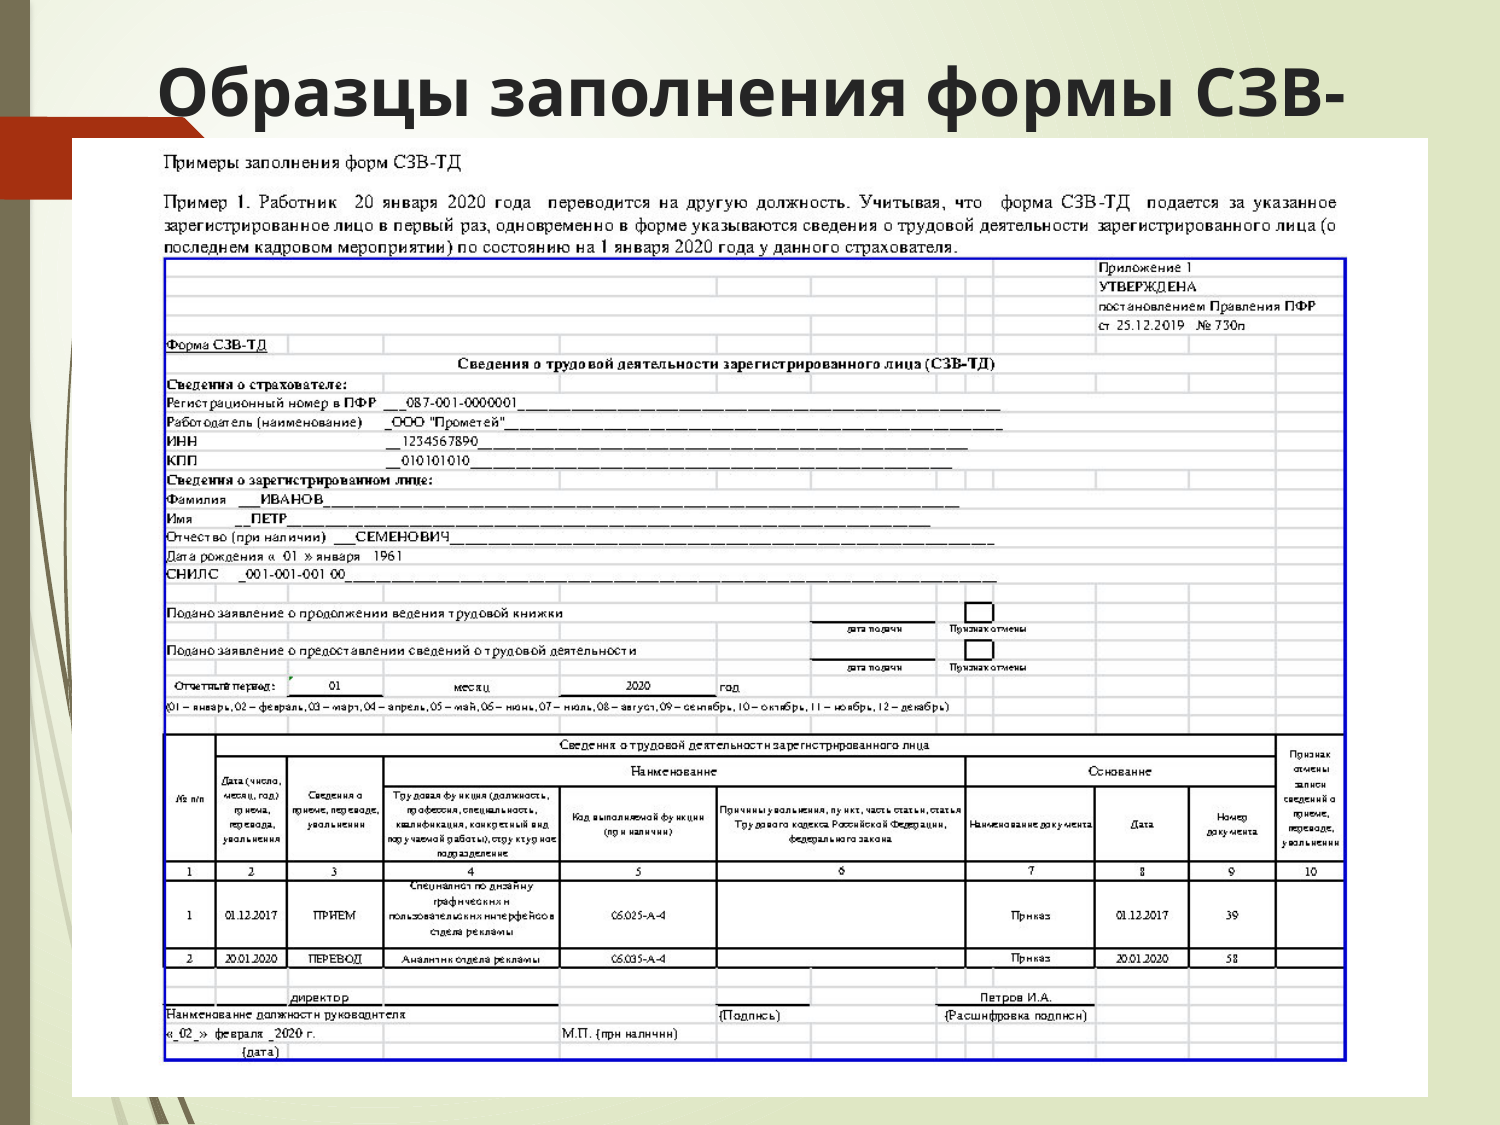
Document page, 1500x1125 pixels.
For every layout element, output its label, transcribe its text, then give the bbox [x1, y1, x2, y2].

picture [71, 138, 1428, 1098]
text_box Образцы заполнения формы СЗВ-ТД [135, 42, 1365, 138]
